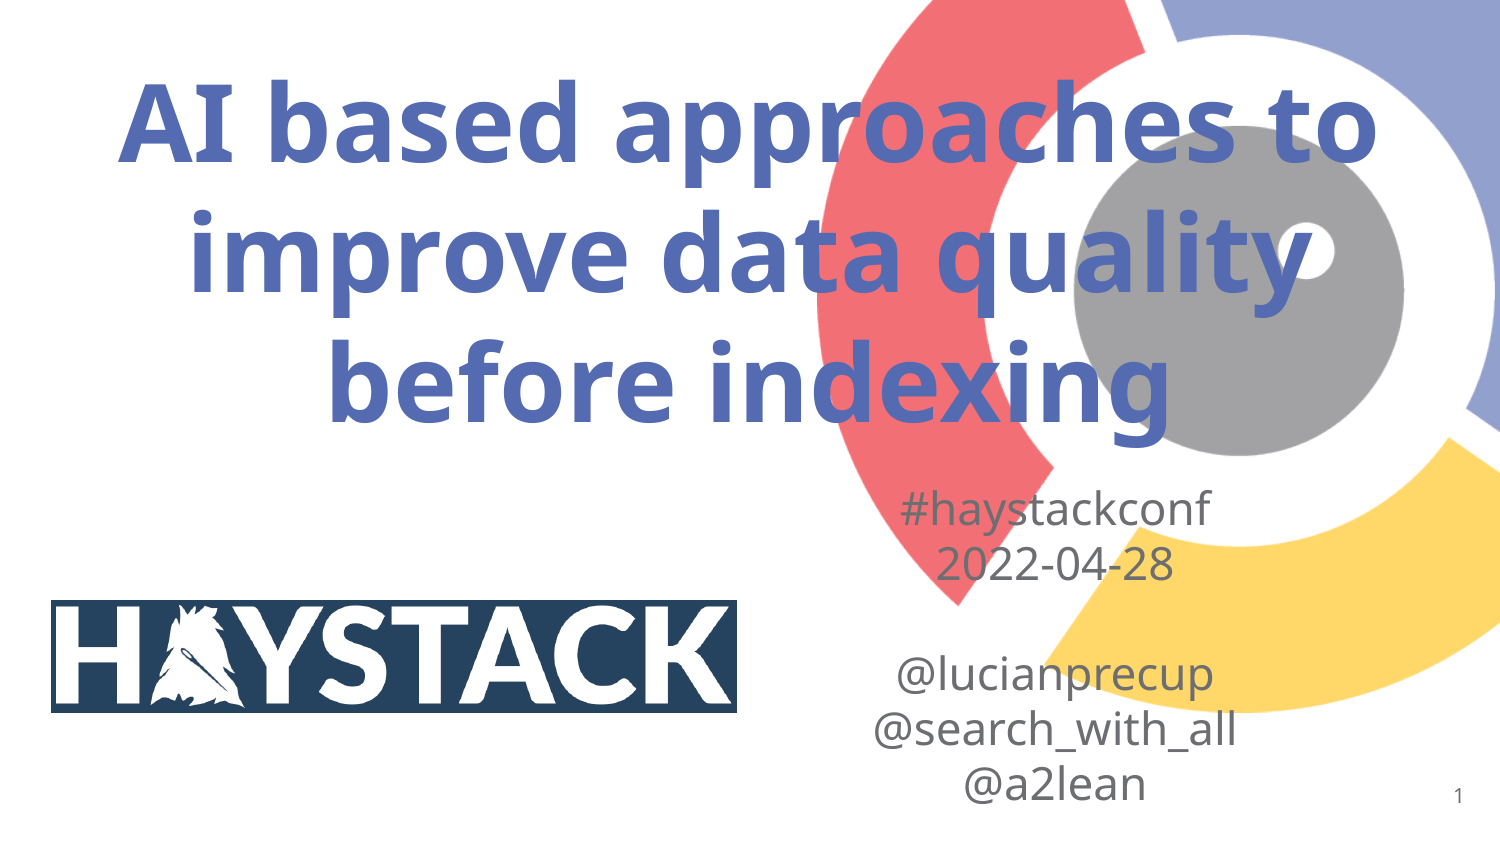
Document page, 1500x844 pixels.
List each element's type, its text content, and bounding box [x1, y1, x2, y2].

slide_number 1 [1389, 764, 1480, 830]
title AI based approaches to improve data quality before indexing [51, 122, 1449, 459]
picture [50, 600, 738, 713]
subtitle #haystackconf 2022-04-28 @lucianprecup @search_with_all @a2lean [662, 464, 1449, 595]
